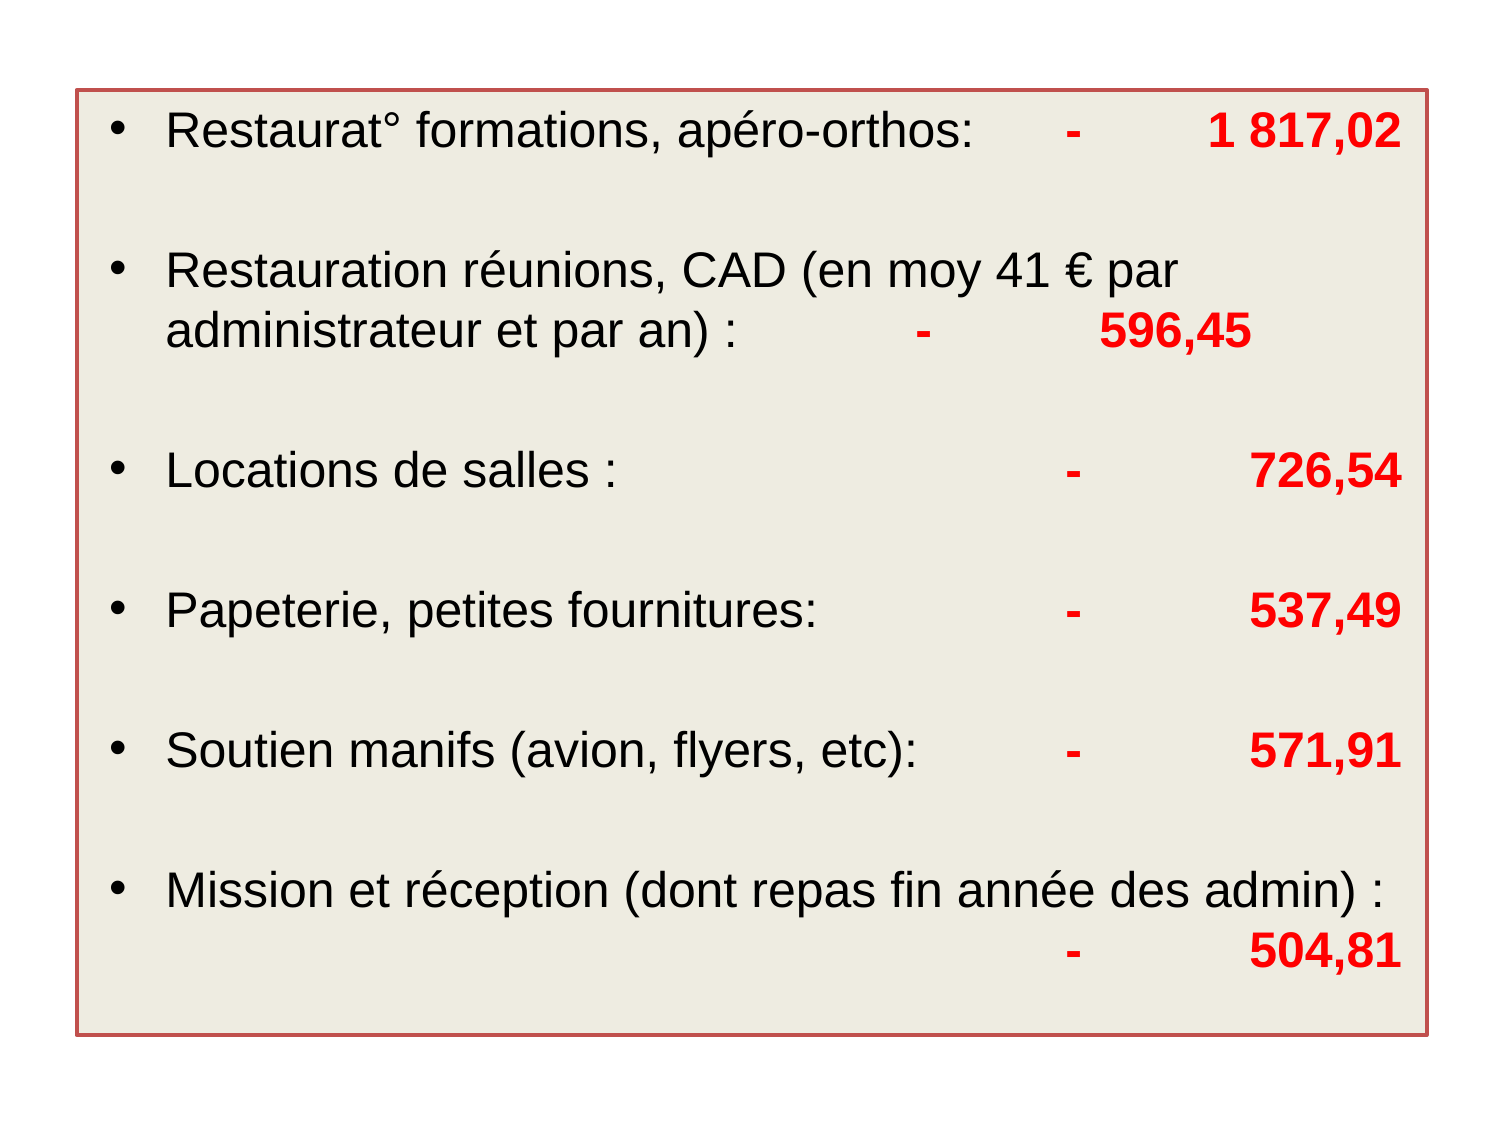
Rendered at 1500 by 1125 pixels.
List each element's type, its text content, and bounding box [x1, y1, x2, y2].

list Restaurat° formations, apéro-orthos: - 1 817,02 Restauration réunions, CAD (en moy 41 € par administrateur et par an) : - 596,45 Locations de salles : - 726,54 Papeterie, petites fournitures: - 537,49 Soutien manifs (avion, flyers, etc): - 571,91 Mission et réception (dont repas fin année des admin) : - 504,81 [75, 88, 1429, 1037]
